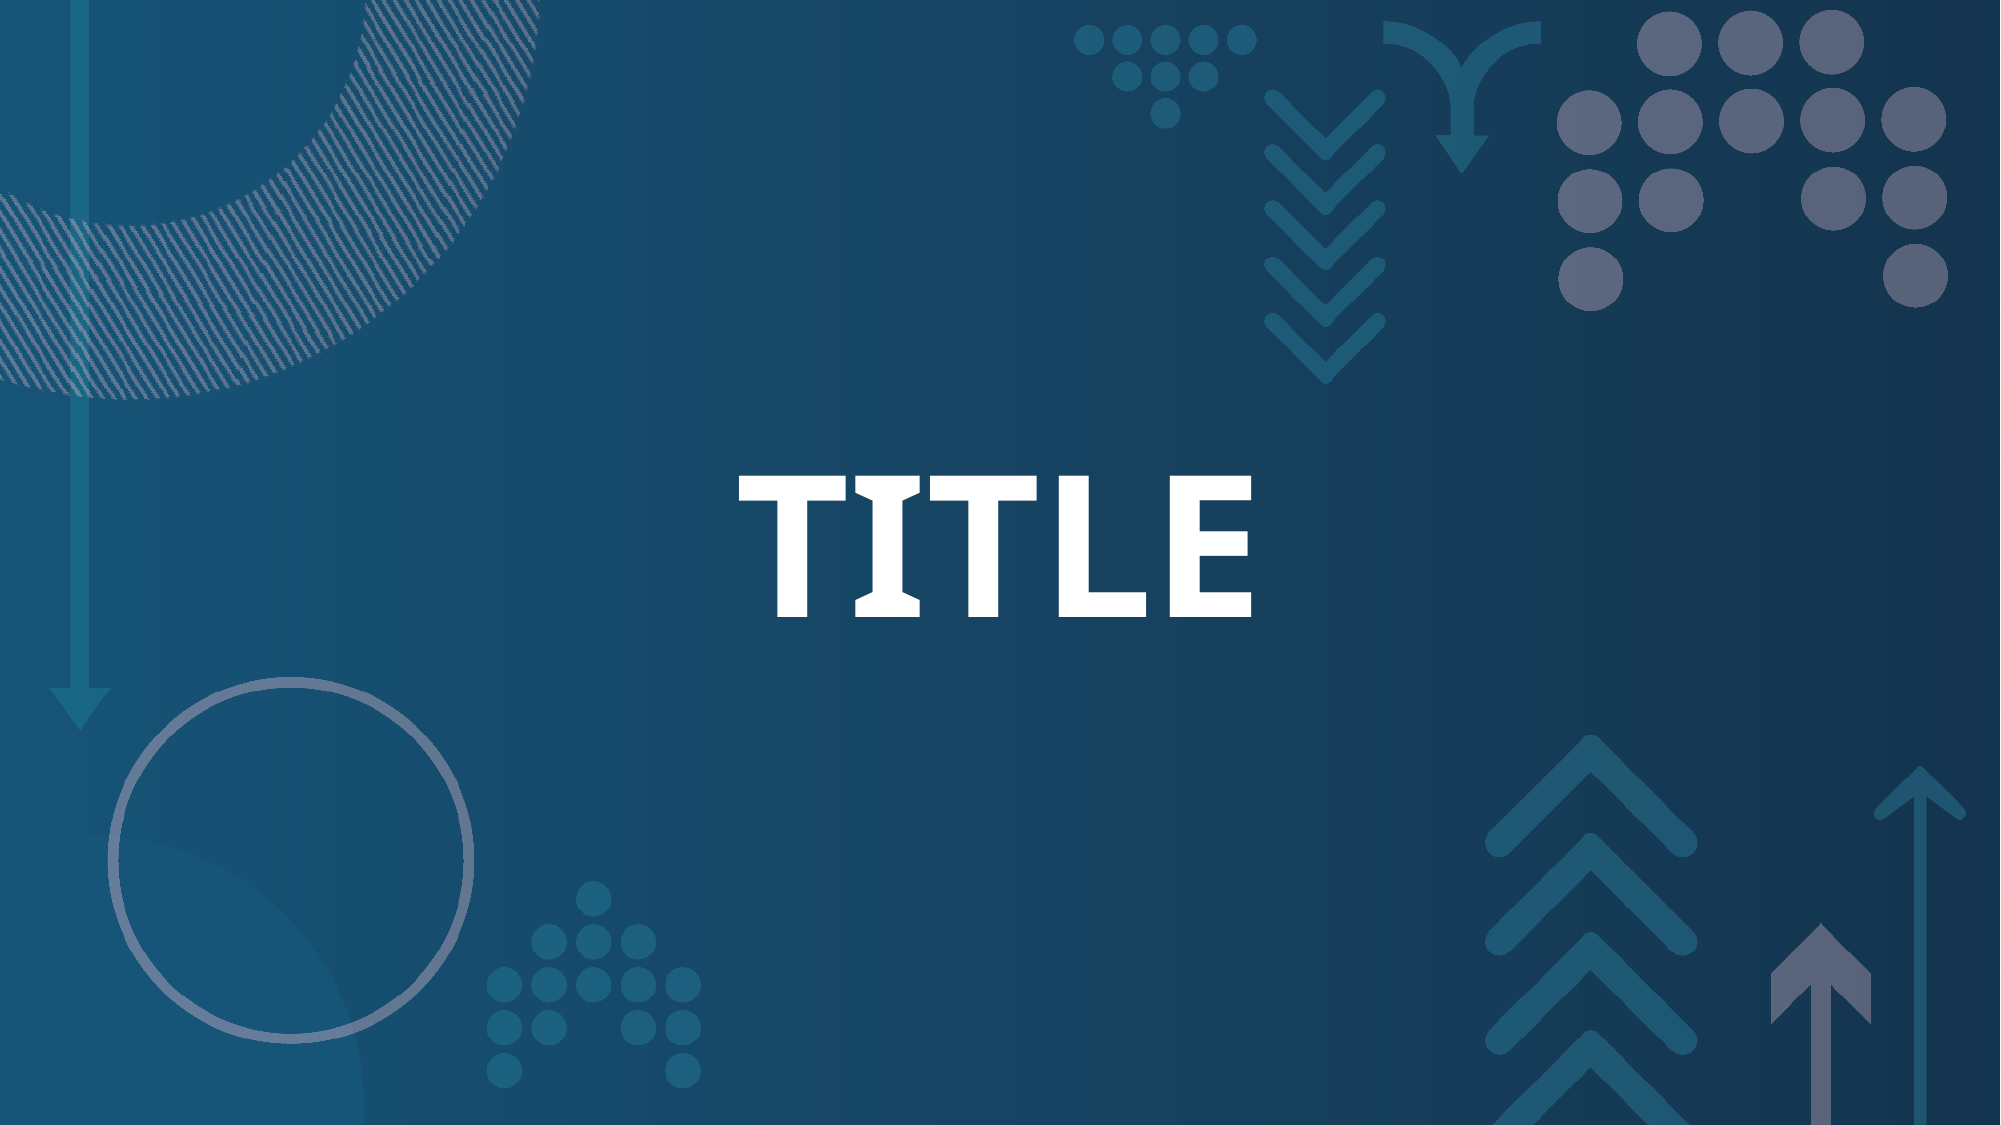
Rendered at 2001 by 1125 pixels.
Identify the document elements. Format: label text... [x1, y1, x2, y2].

picture [0, 0, 2001, 1125]
title TITLE [406, 287, 1594, 668]
